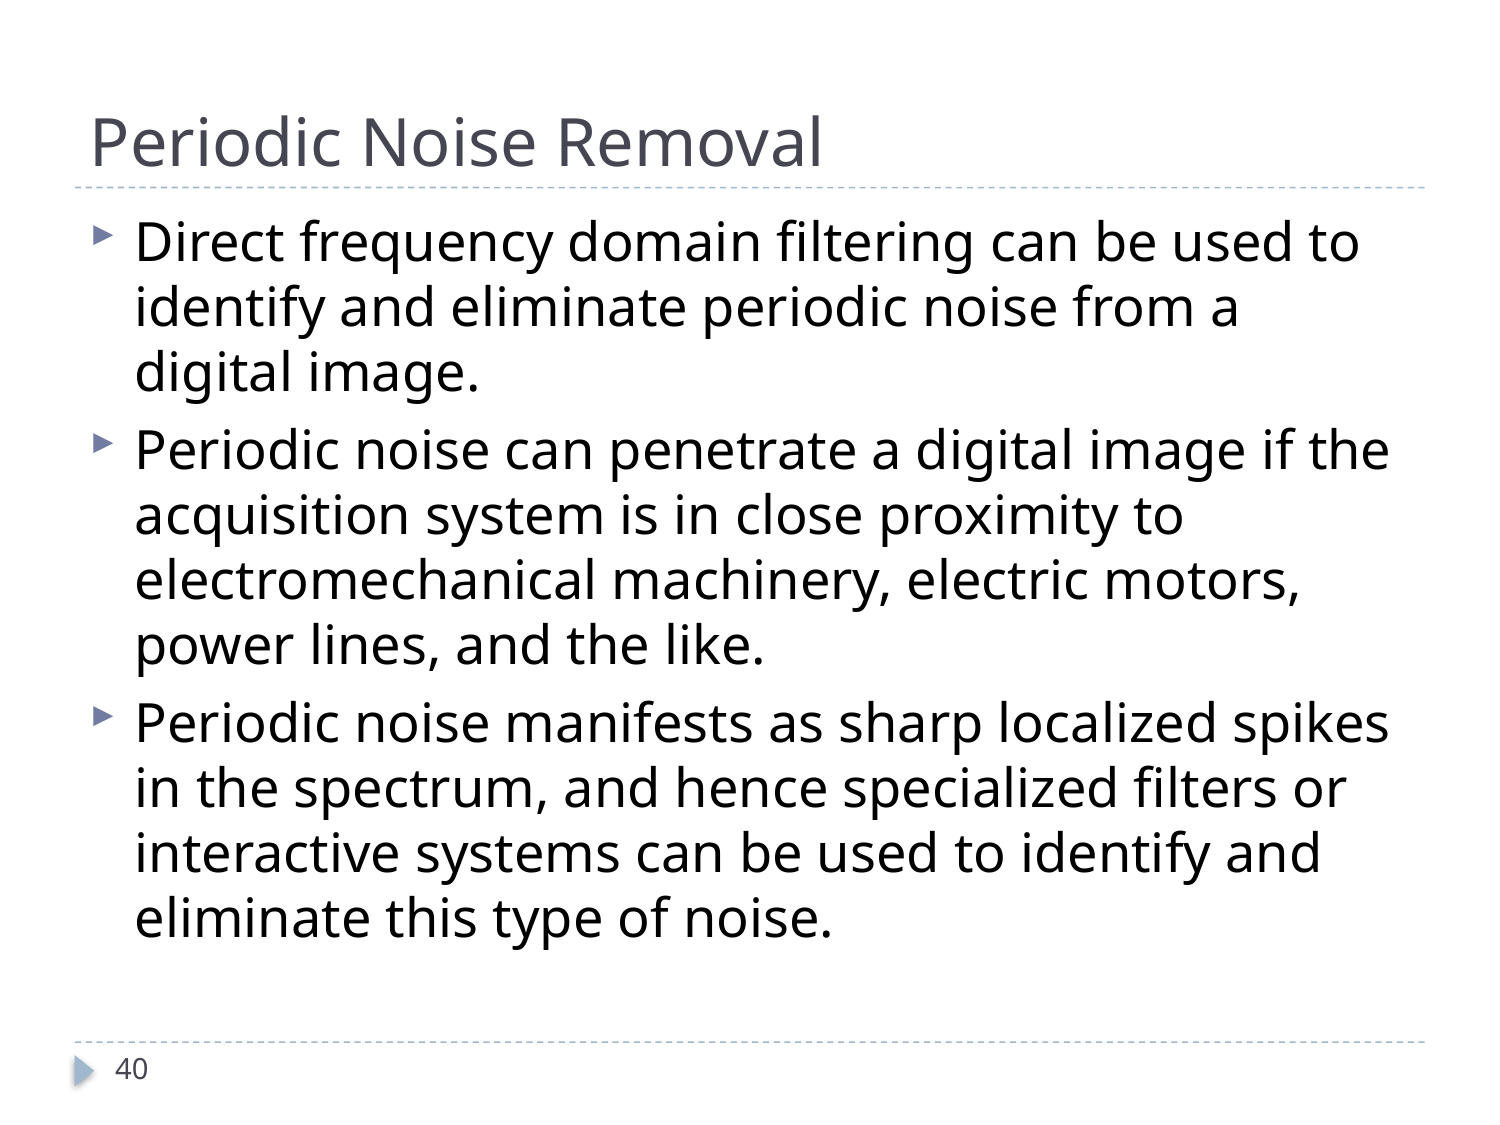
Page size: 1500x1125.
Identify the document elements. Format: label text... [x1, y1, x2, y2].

slide_number 40 [100, 1042, 426, 1103]
title Periodic Noise Removal [75, 24, 1425, 188]
list Direct frequency domain filtering can be used to identify and eliminate periodic noise from a digital image. Periodic noise can penetrate a digital image if the acquisition system is in close proximity to electromechanical machinery, electric motors, power lines, and the like. Periodic noise manifests as sharp localized spikes in the spectrum, and hence specialized filters or interactive systems can be used to identify and eliminate this type of noise. [75, 200, 1425, 1010]
